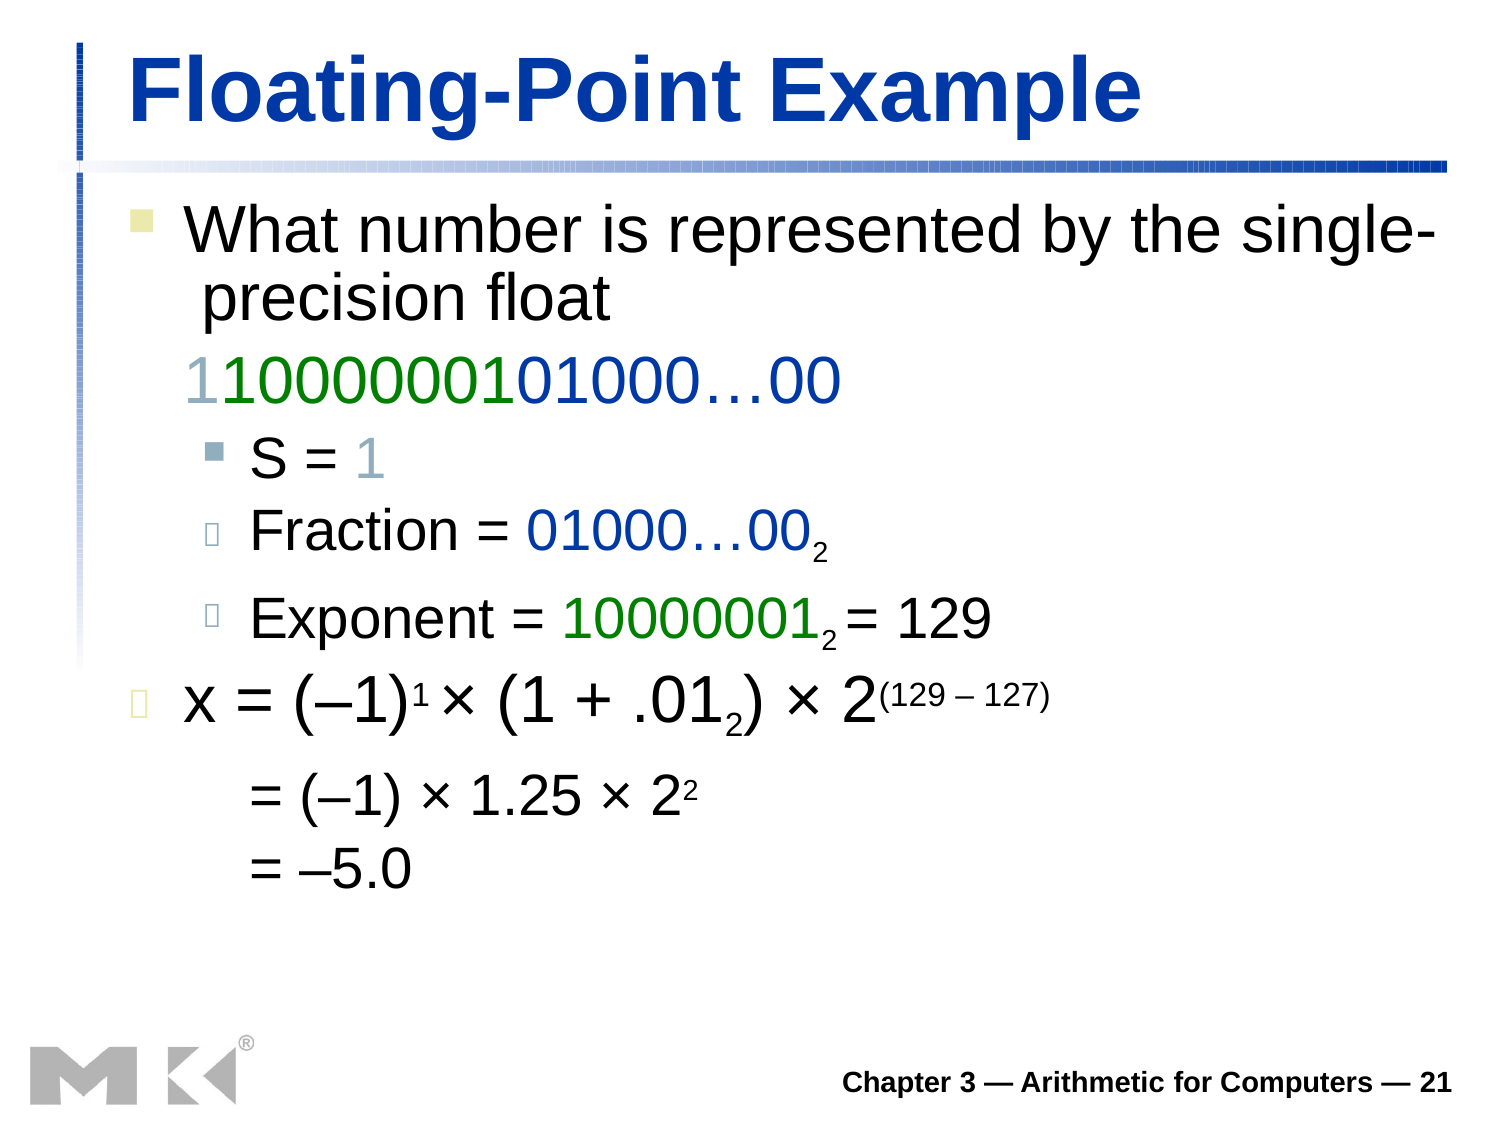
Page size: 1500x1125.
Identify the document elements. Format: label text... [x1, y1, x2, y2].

picture [29, 1034, 255, 1105]
text_box x = (–1)1 × (1 + .012) × 2(129 – 127) = (–1) × 1.25 × 22 = –5.0 [177, 637, 1081, 900]
text_box What number is represented by the single- precision float 11000000101000…00 [125, 183, 1445, 417]
title Floating-Point Example [125, 28, 1149, 159]
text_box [57, 160, 1448, 173]
text_box  [125, 676, 160, 727]
text_box S = 1 Fraction = 01000…002 Exponent = 100000012 = 129 [196, 418, 1011, 637]
slide_number Chapter 3 — Arithmetic for Computers — 21 [840, 1063, 1463, 1125]
